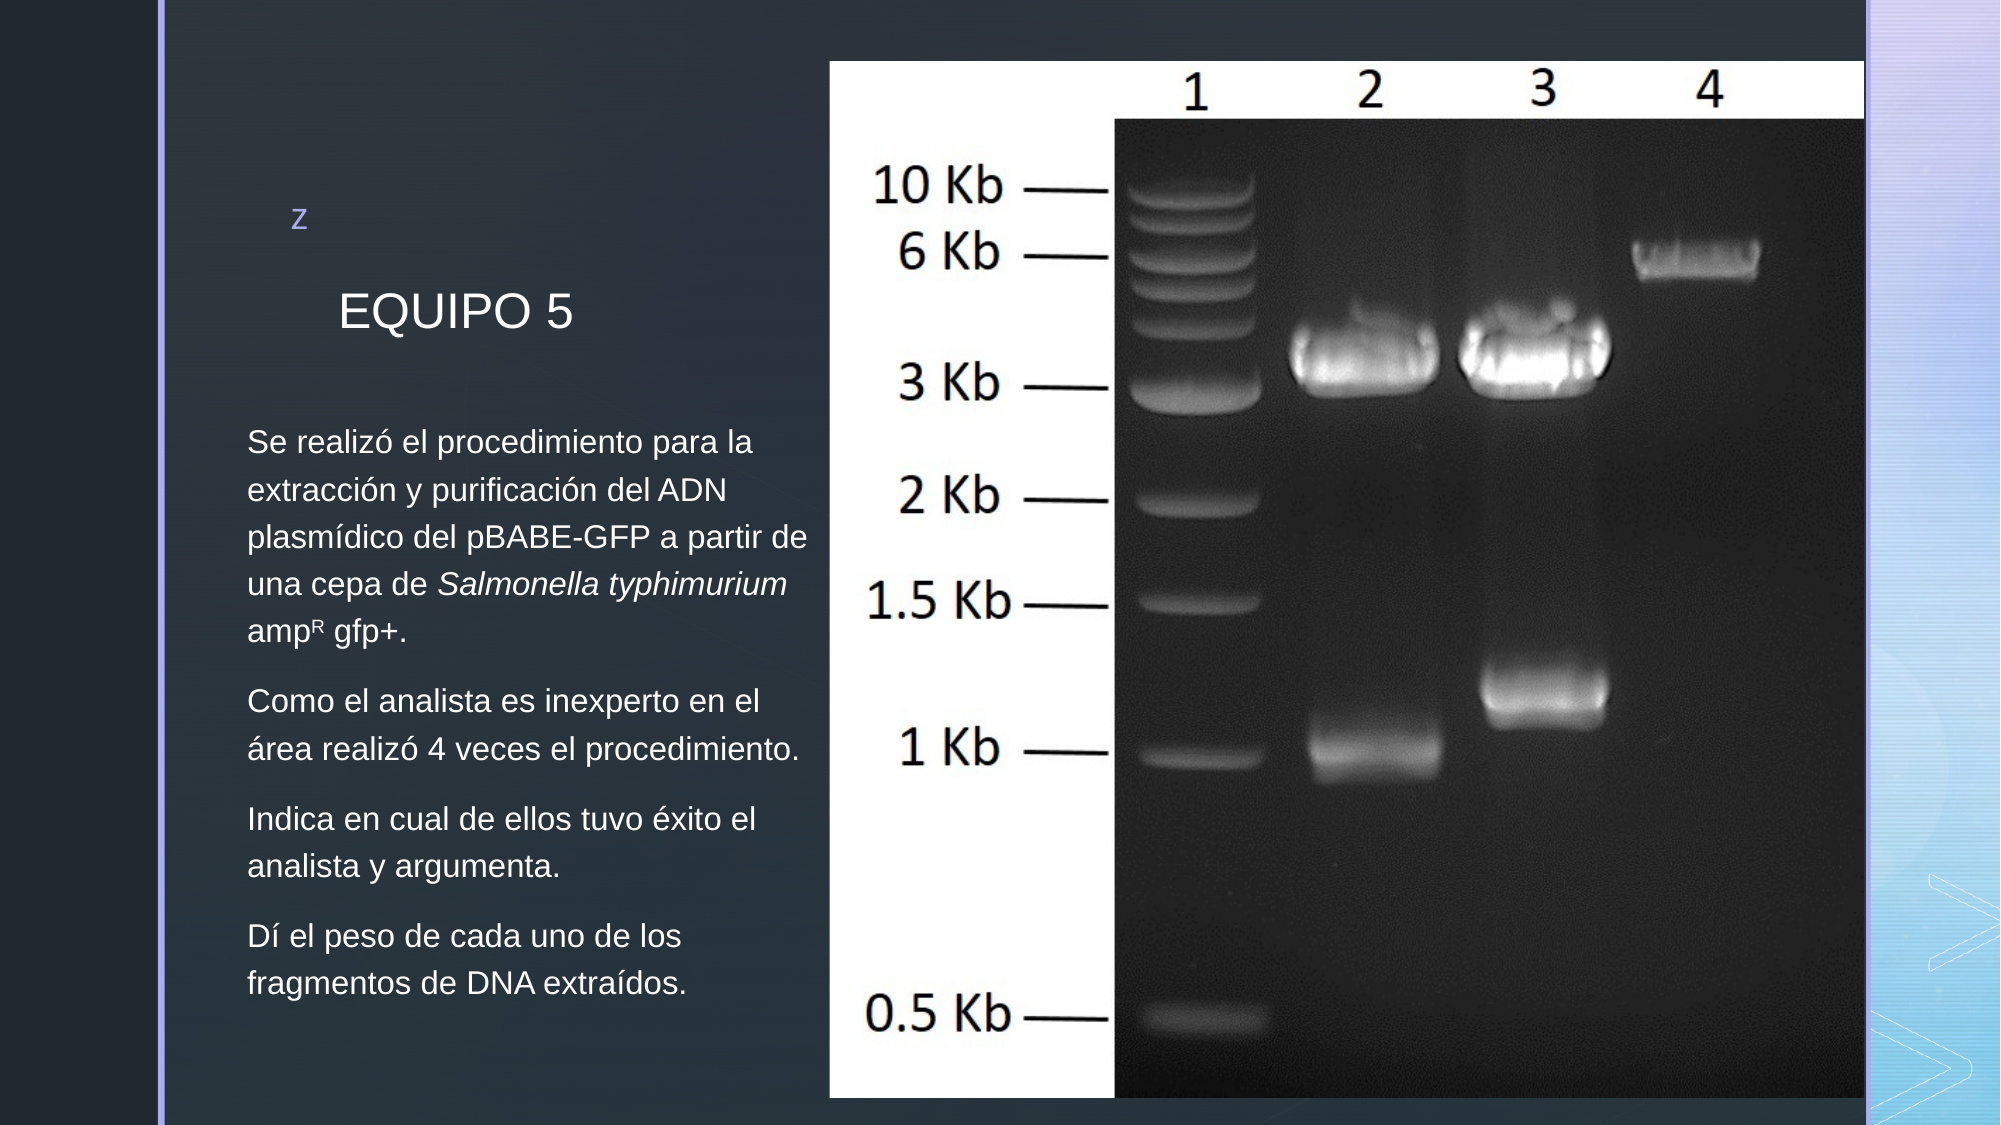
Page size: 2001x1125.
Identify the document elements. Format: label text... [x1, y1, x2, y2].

list Se realizó el procedimiento para la extracción y purificación del ADN plasmídico del pBABE-GFP a partir de una cepa de Salmonella typhimurium ampR gfp+. Como el analista es inexperto en el área realizó 4 veces el procedimiento. Indica en cual de ellos tuvo éxito el analista y argumenta. Dí el peso de cada uno de los fragmentos de DNA extraídos. [232, 405, 829, 1015]
title EQUIPO 5 [323, 210, 761, 347]
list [829, 61, 1865, 1098]
picture [1871, 0, 2001, 1125]
